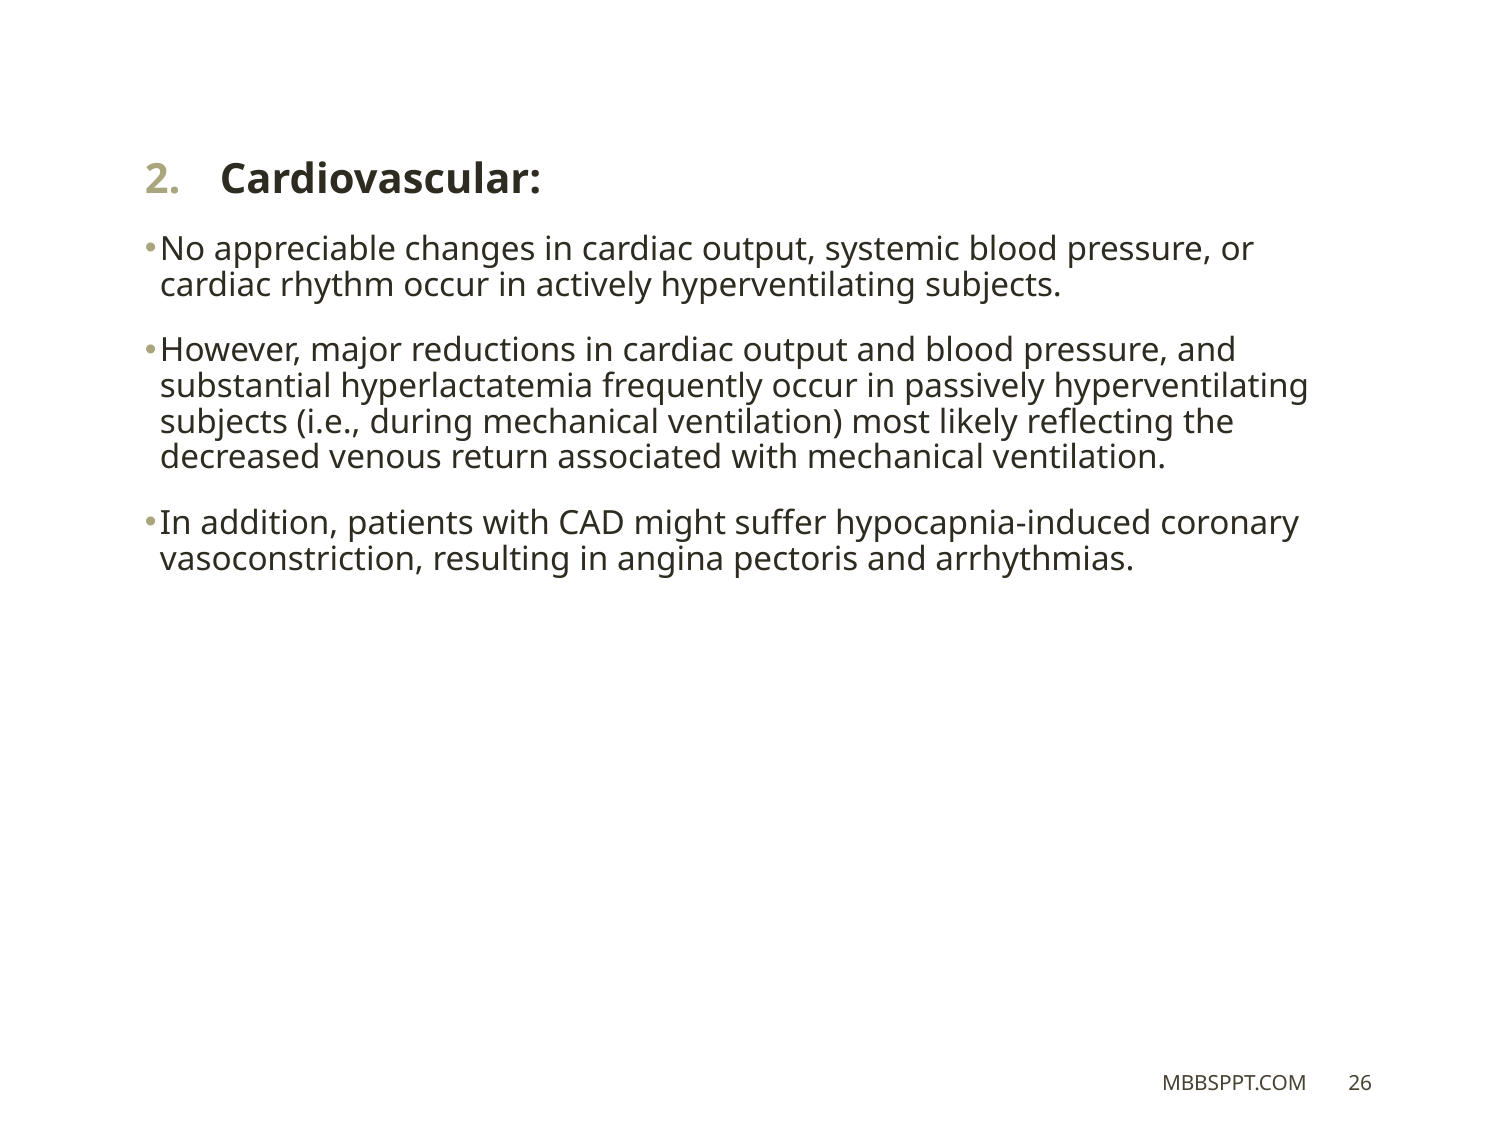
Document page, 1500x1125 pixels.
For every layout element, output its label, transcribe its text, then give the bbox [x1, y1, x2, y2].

slide_number 26 [1333, 1061, 1454, 1107]
text_box Cardiovascular: No appreciable changes in cardiac output, systemic blood pressure, or cardiac rhythm occur in actively hyperventilating subjects. However, major reductions in cardiac output and blood pressure, and substantial hyperlactatemia frequently occur in passively hyperventilating subjects (i.e., during mechanical ventilation) most likely reflecting the decreased venous return associated with mechanical ventilation. In addition, patients with CAD might suffer hypocapnia-induced coronary vasoconstriction, resulting in angina pectoris and arrhythmias. [137, 149, 1363, 1035]
footer MBBSPPT.COM [595, 1061, 1322, 1107]
